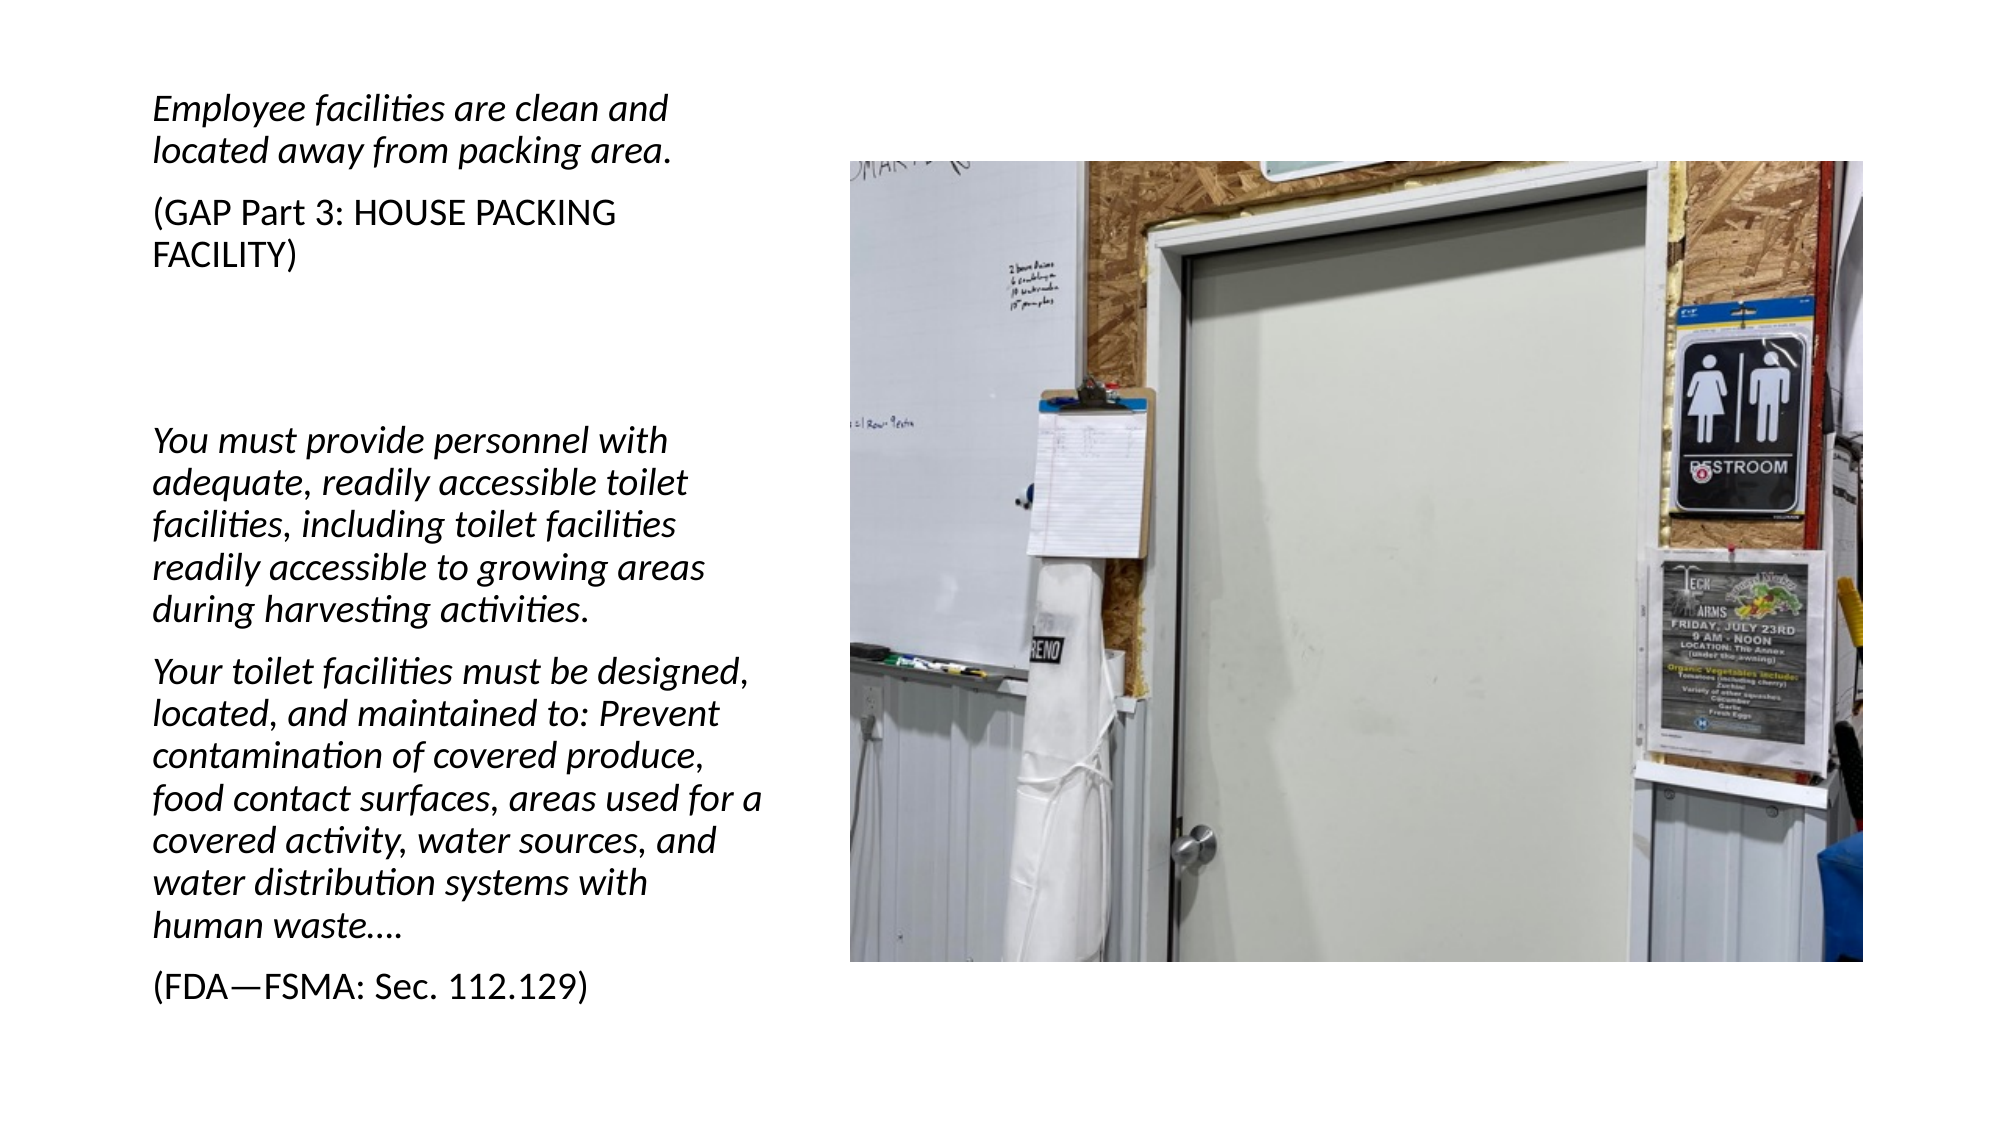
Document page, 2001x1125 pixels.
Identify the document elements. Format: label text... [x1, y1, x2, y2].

list Employee facilities are clean and located away from packing area. (GAP Part 3: HOUSE PACKING FACILITY) You must provide personnel with adequate, readily accessible toilet facilities, including toilet facilities readily accessible to growing areas during harvesting activities. Your toilet facilities must be designed, located, and maintained to: Prevent contamination of covered produce, food contact surfaces, areas used for a covered activity, water sources, and water distribution systems with human waste…. (FDA—FSMA: Sec. 112.129) [137, 80, 783, 1021]
picture [850, 161, 1863, 962]
